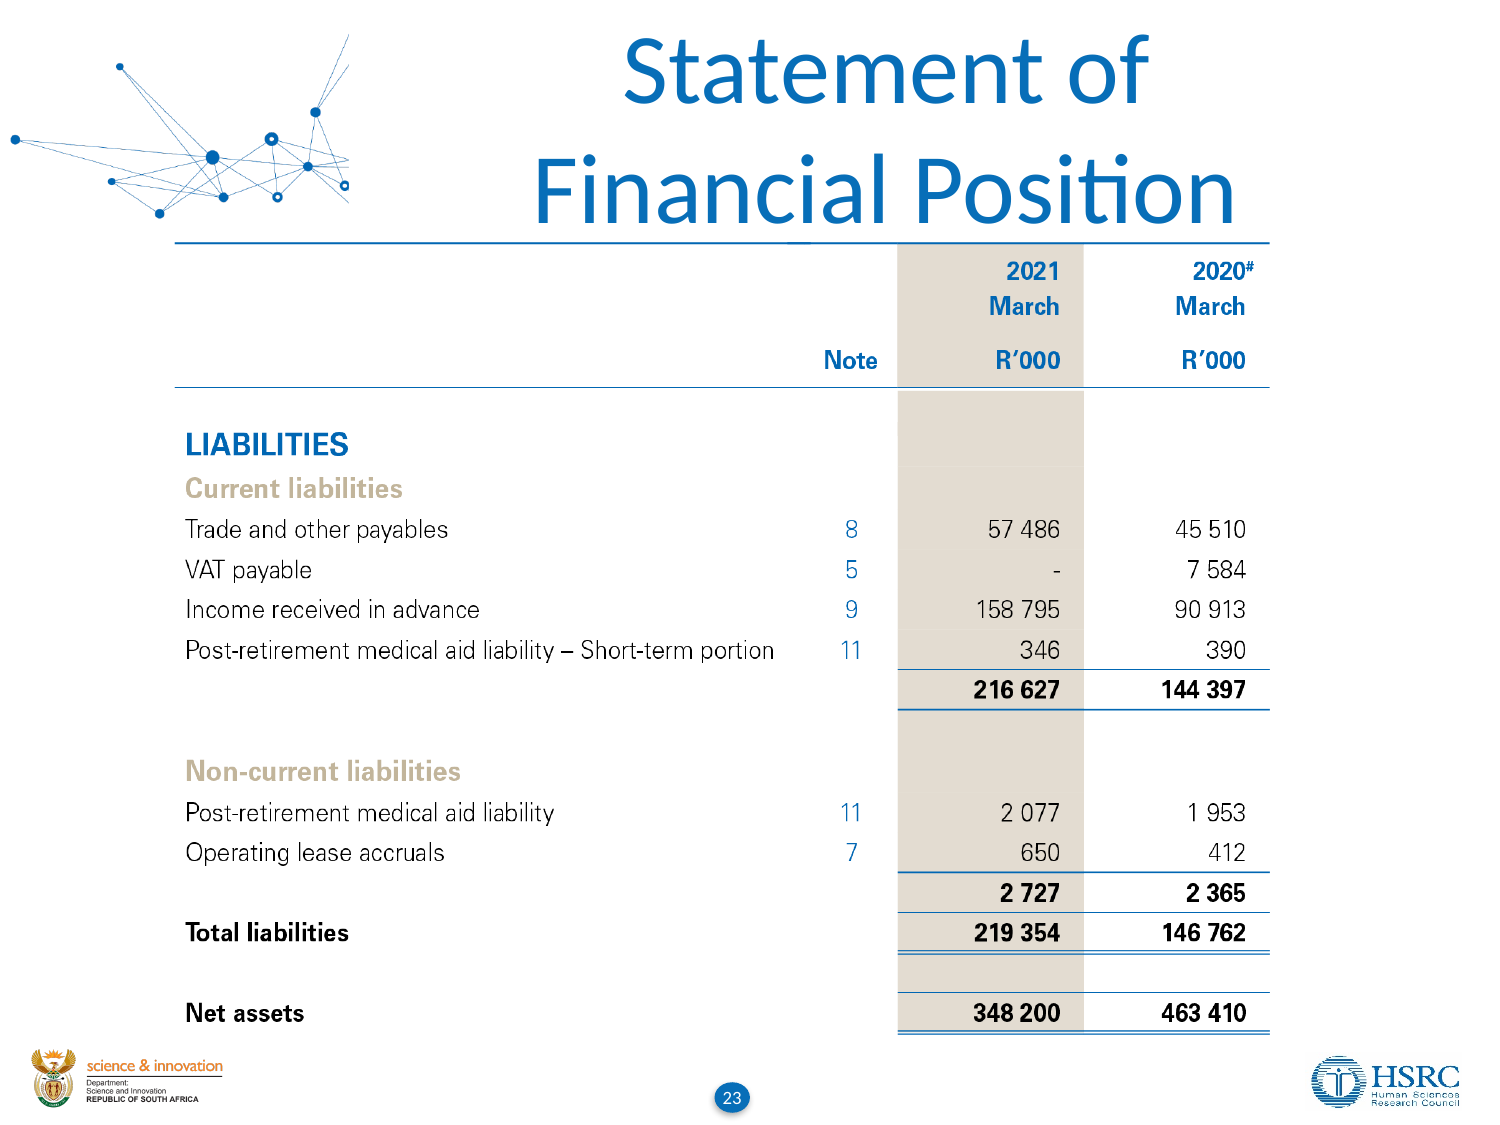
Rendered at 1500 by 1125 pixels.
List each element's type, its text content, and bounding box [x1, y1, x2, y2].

text_box Statement of Financial Position [454, 3, 1317, 240]
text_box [174, 242, 1271, 1036]
picture [0, 2, 349, 241]
picture [1304, 1052, 1462, 1112]
picture [12, 1041, 224, 1123]
text_box [714, 1082, 750, 1110]
text_box 23 [722, 1085, 743, 1114]
